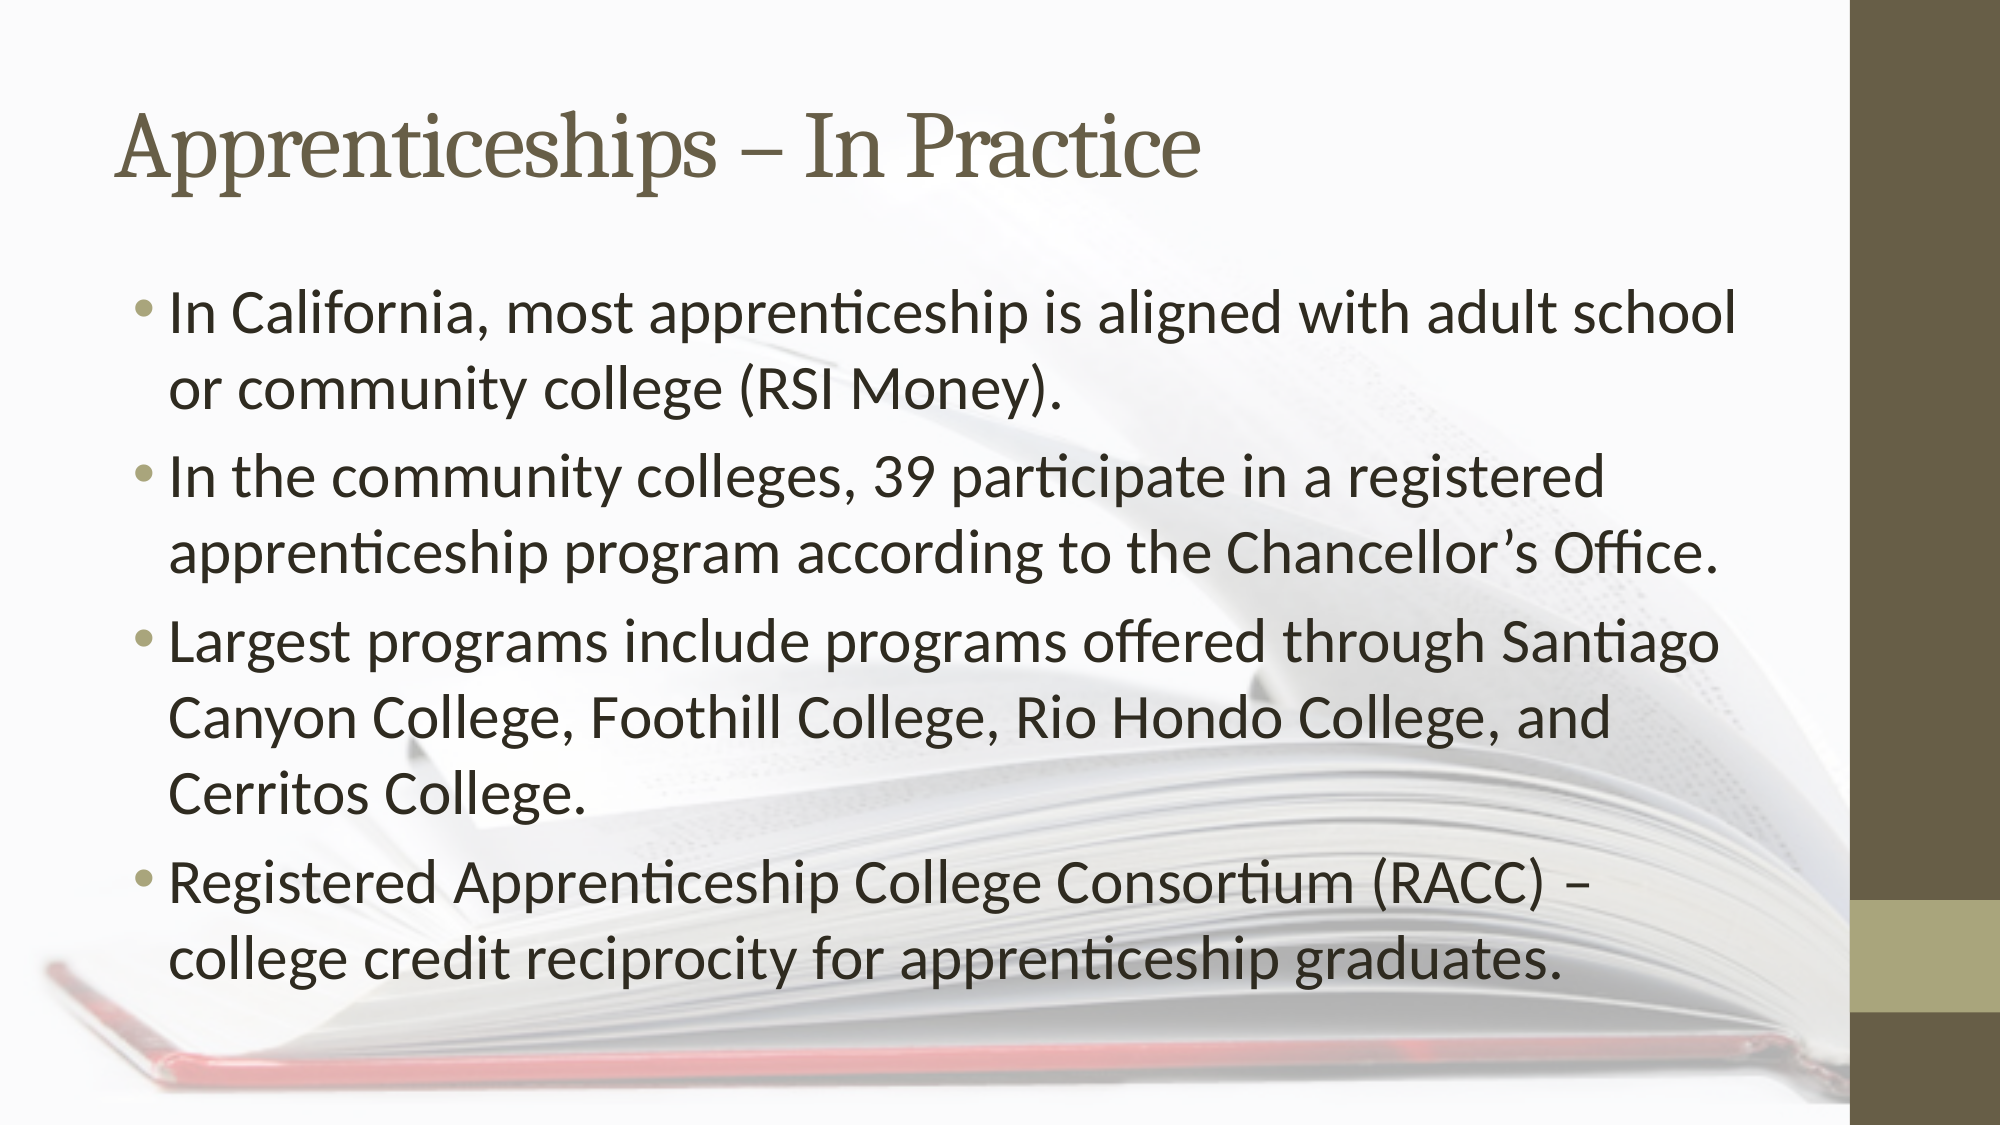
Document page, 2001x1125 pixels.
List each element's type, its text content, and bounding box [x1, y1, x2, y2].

list In California, most apprenticeship is aligned with adult school or community college (RSI Money). In the community colleges, 39 participate in a registered apprenticeship program according to the Chancellor’s Office. Largest programs include programs offered through Santiago Canyon College, Foothill College, Rio Hondo College, and Cerritos College. Registered Apprenticeship College Consortium (RACC) – college credit reciprocity for apprenticeship graduates. [99, 262, 1767, 1050]
title Apprenticeships – In Practice [99, 45, 1767, 233]
